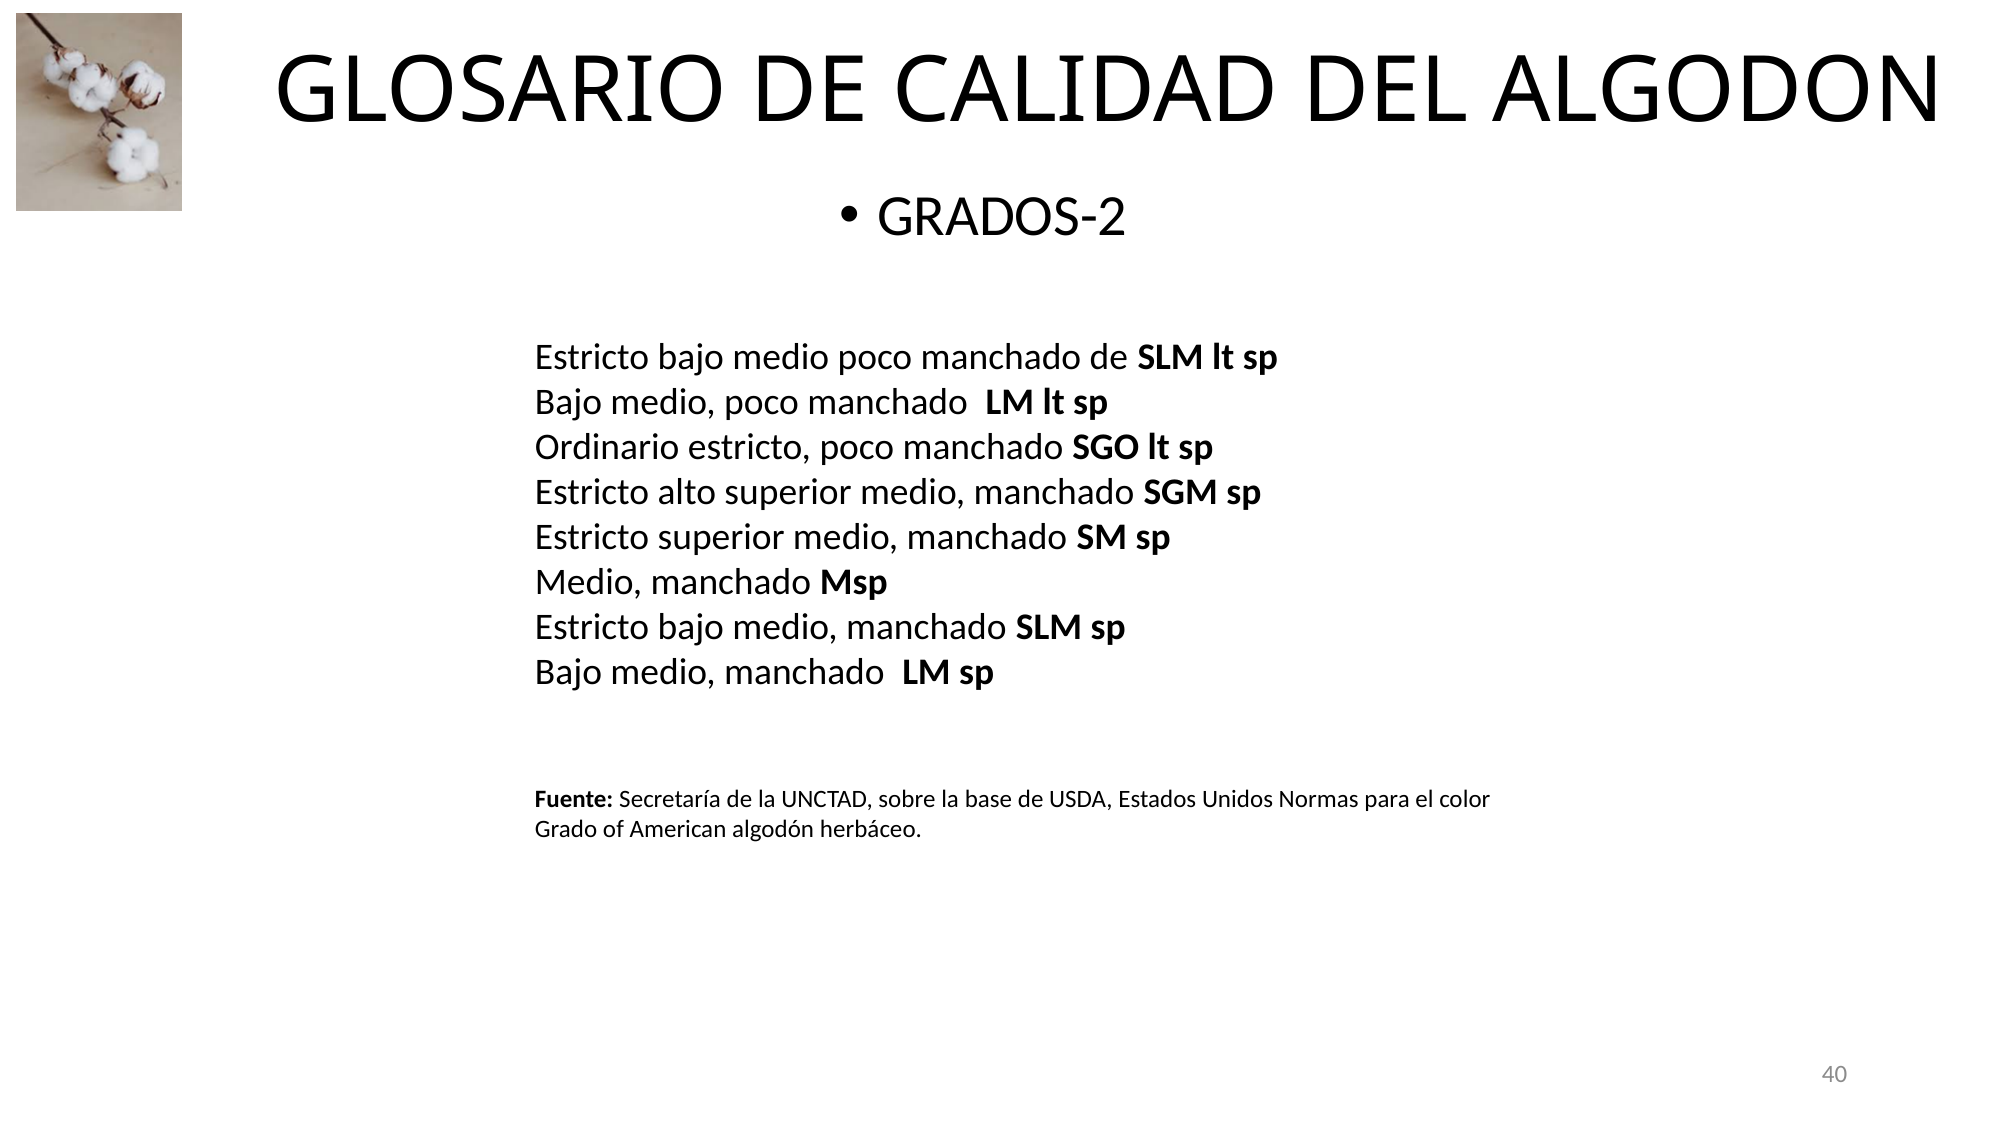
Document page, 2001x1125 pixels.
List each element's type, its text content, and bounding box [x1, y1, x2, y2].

picture [16, 13, 182, 211]
text_box Estricto bajo medio poco manchado de SLM lt sp Bajo medio, poco manchado LM lt sp Ordinario estricto, poco manchado SGO lt sp Estricto alto superior medio, manchado SGM sp Estricto superior medio, manchado SM sp Medio, manchado Msp Estricto bajo medio, manchado SLM sp Bajo medio, manchado LM sp Fuente: Secretaría de la UNCTAD, sobre la base de USDA, Estados Unidos Normas para el color Grado of American algodón herbáceo. [520, 324, 1521, 850]
list GRADOS-2 [121, 177, 1846, 1043]
title GLOSARIO DE CALIDAD DEL ALGODON [258, 22, 1984, 161]
slide_number 40 [1412, 1042, 1863, 1103]
